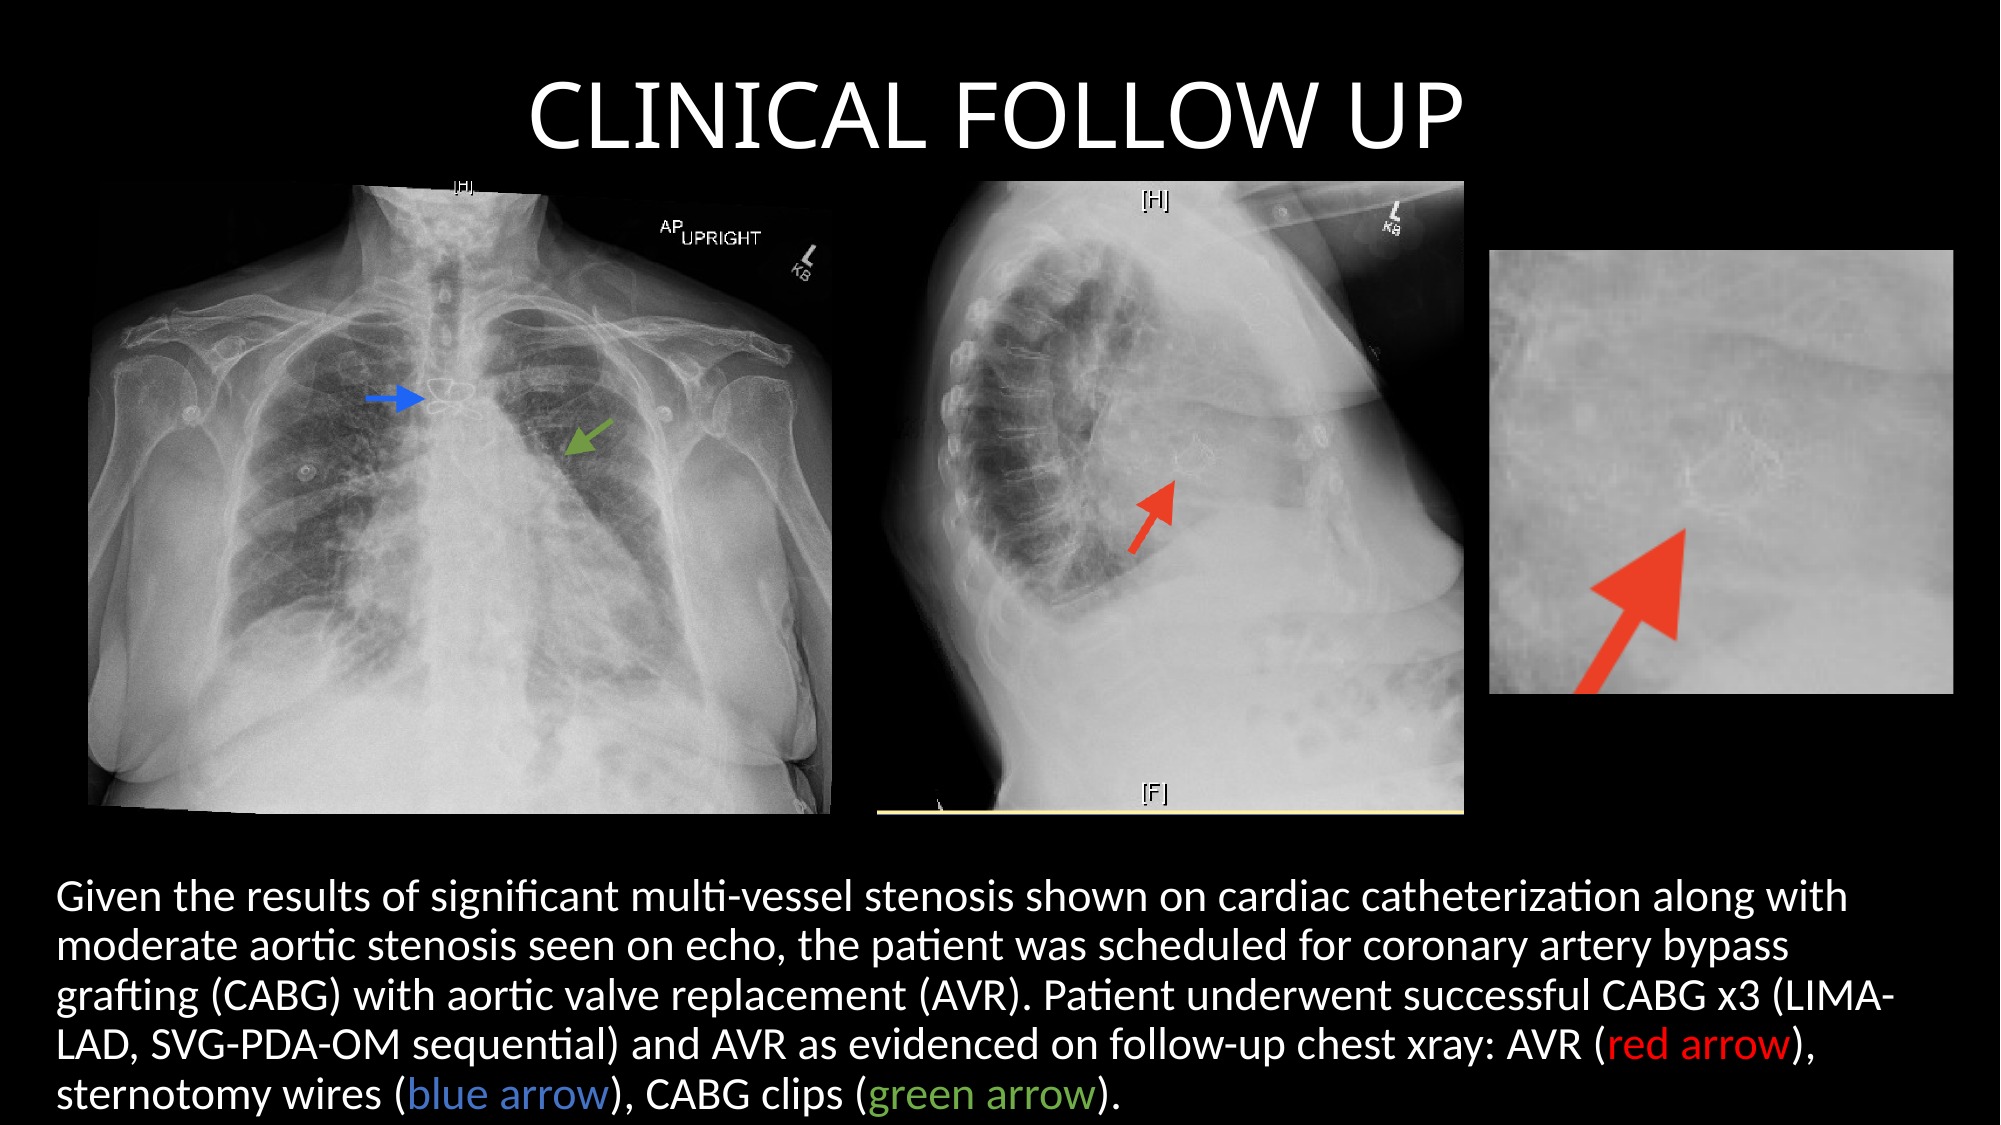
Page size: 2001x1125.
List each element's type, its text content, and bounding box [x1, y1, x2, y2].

picture [877, 181, 1464, 815]
title CLINICAL FOLLOW UP [134, 9, 1860, 228]
list Given the results of significant multi-vessel stenosis shown on cardiac catheterization along with moderate aortic stenosis seen on echo, the patient was scheduled for coronary artery bypass grafting (CABG) with aortic valve replacement (AVR). Patient underwent successful CABG x3 (LIMA-LAD, SVG-PDA-OM sequential) and AVR as evidenced on follow-up chest xray: AVR (red arrow), sternotomy wires (blue arrow), CABG clips (green arrow). [40, 863, 1954, 1125]
picture [88, 181, 832, 814]
picture [1489, 250, 1954, 694]
